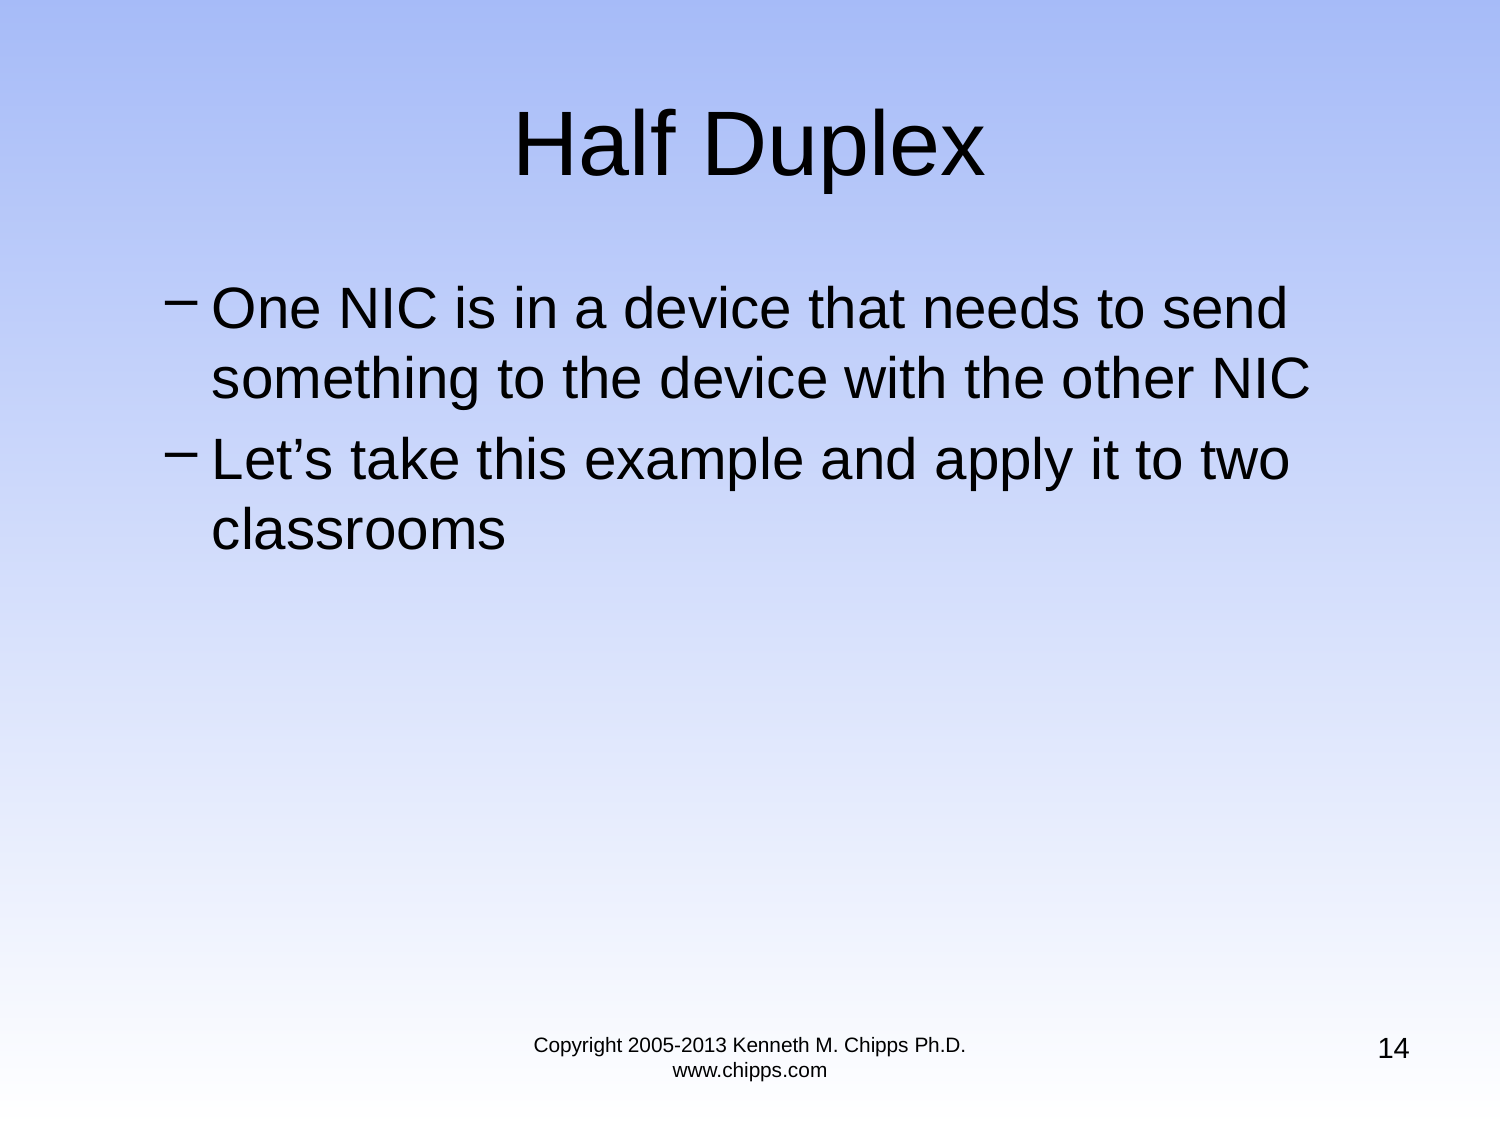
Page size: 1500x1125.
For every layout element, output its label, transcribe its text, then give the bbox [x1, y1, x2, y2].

footer Copyright 2005-2013 Kenneth M. Chipps Ph.D. www.chipps.com [449, 1024, 1051, 1103]
slide_number 14 [1074, 1021, 1426, 1101]
list One NIC is in a device that needs to send something to the device with the other NIC Let’s take this example and apply it to two classrooms [74, 262, 1426, 1006]
title Half Duplex [74, 44, 1426, 233]
